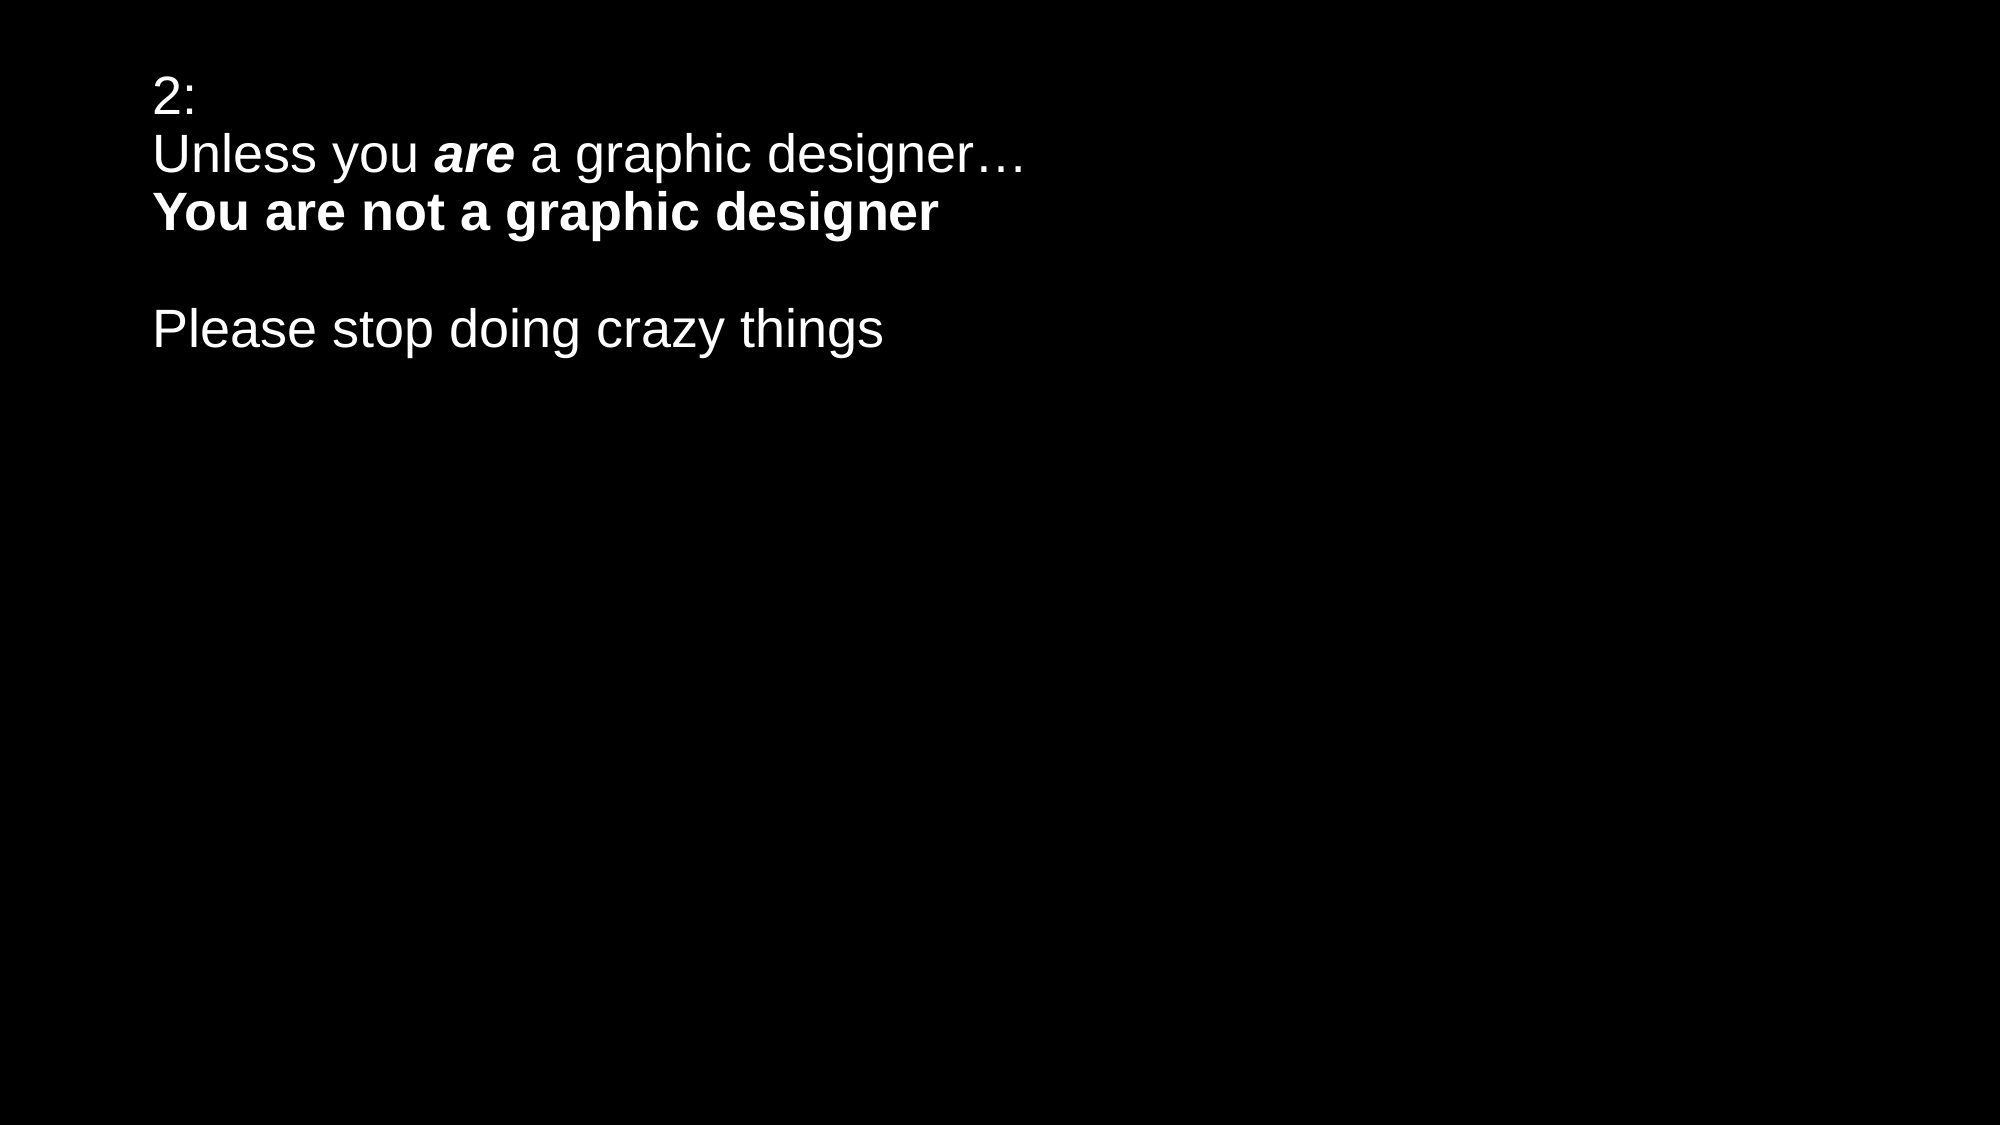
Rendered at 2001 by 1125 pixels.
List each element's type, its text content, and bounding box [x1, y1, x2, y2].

title 2: Unless you are a graphic designer… You are not a graphic designer Please stop doing crazy things [137, 59, 1863, 615]
